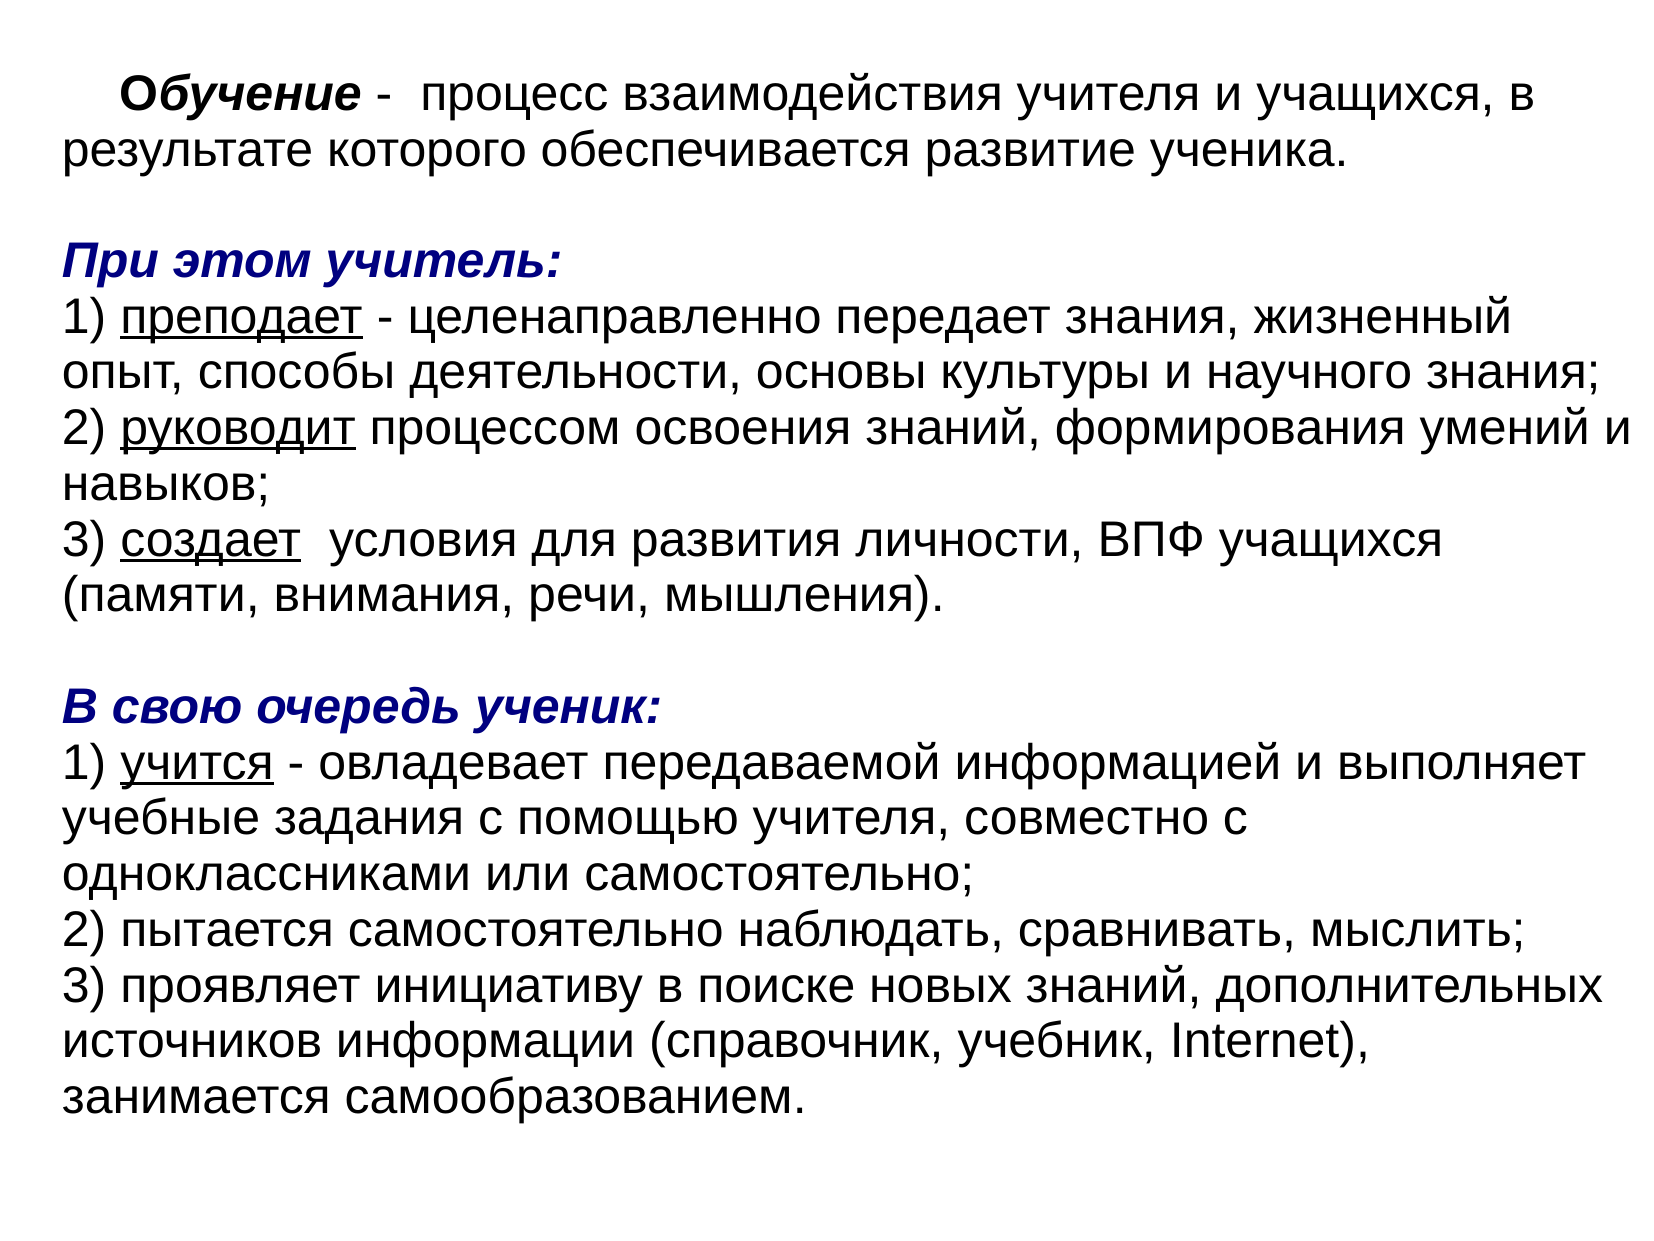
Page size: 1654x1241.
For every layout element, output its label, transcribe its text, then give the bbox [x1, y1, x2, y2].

text_box Обучение - процесс взаимодействия учителя и учащихся, в результате которого обеспечивается развитие ученика. При этом учитель: 1) преподает - целенаправленно передает знания, жизненный опыт, способы деятельности, основы культуры и научного знания; 2) руководит процессом освоения знаний, формирования умений и навыков; 3) создает условия для развития личности, ВПФ учащихся (памяти, внимания, речи, мышления). В свою очередь ученик: 1) учится - овладевает передаваемой информацией и выполняет учебные задания с помощью учителя, совместно с одноклассниками или самостоятельно; 2) пытается самостоятельно наблюдать, сравнивать, мыслить; 3) проявляет инициативу в поиске новых знаний, дополнительных источников информации (справочник, учебник, Internet), занимается самообразованием. [47, 0, 1654, 1191]
